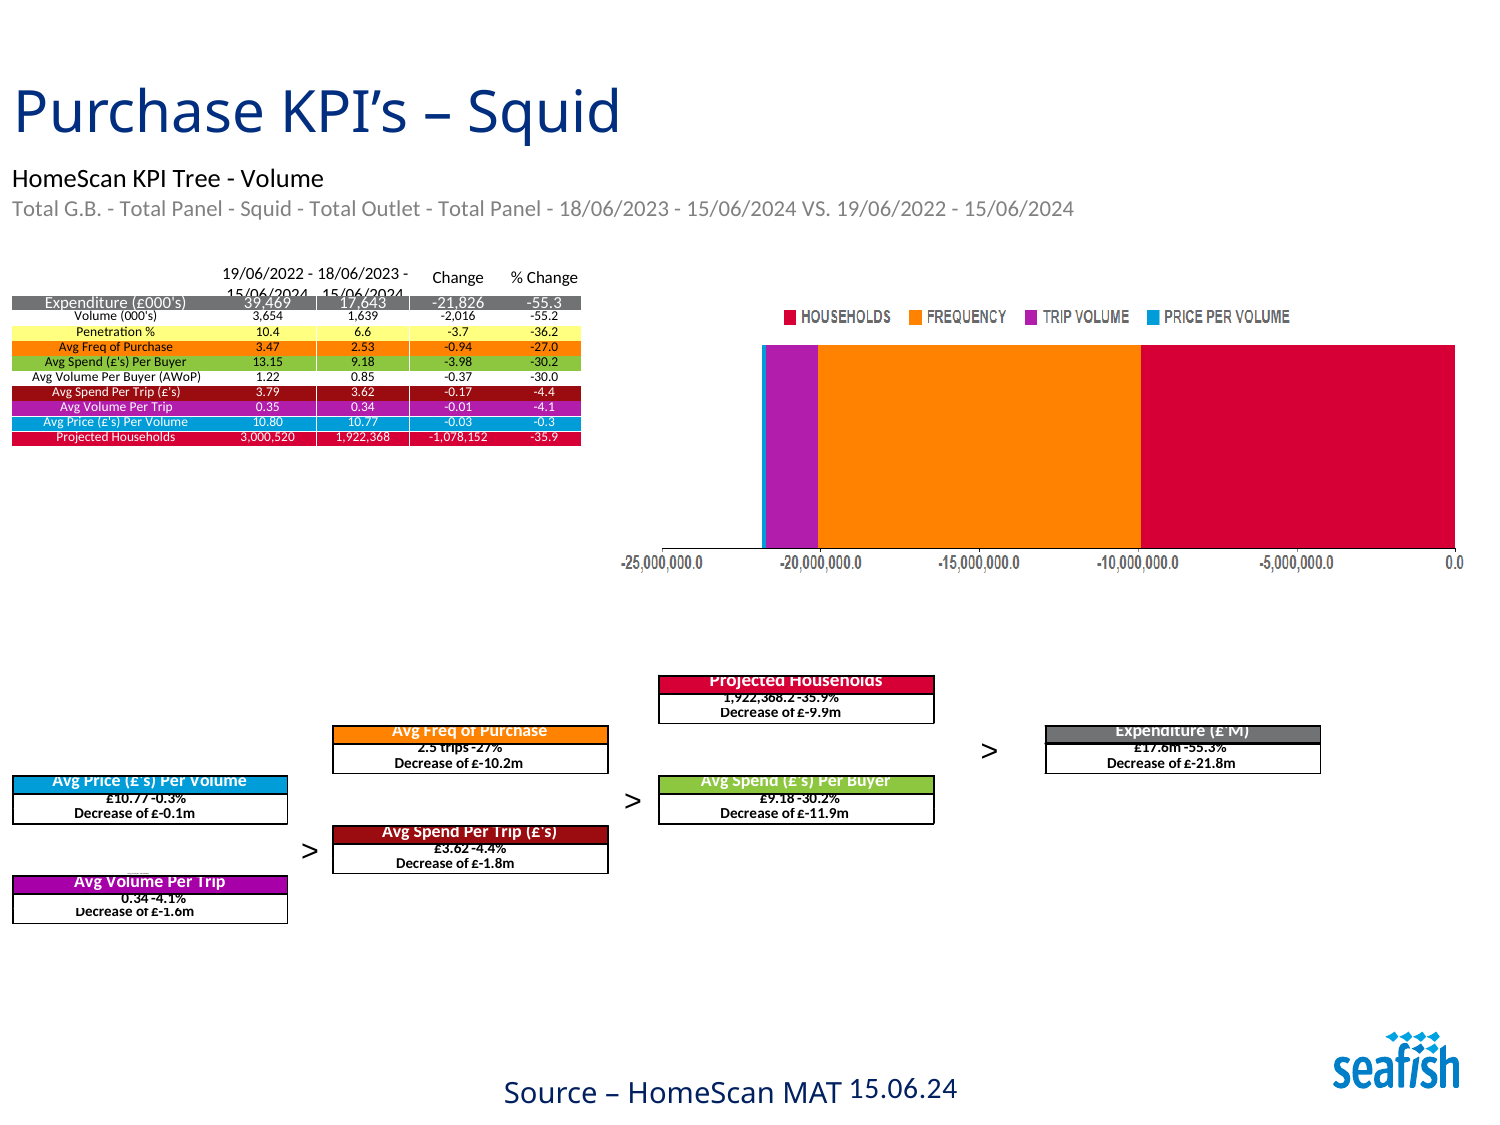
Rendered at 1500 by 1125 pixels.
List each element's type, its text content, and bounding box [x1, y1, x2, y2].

picture [0, 113, 1500, 960]
text_box Source – HomeScan MAT [0, 1067, 857, 1117]
picture [842, 1072, 1001, 1114]
text_box Purchase KPI’s – Squid [0, 66, 1483, 113]
